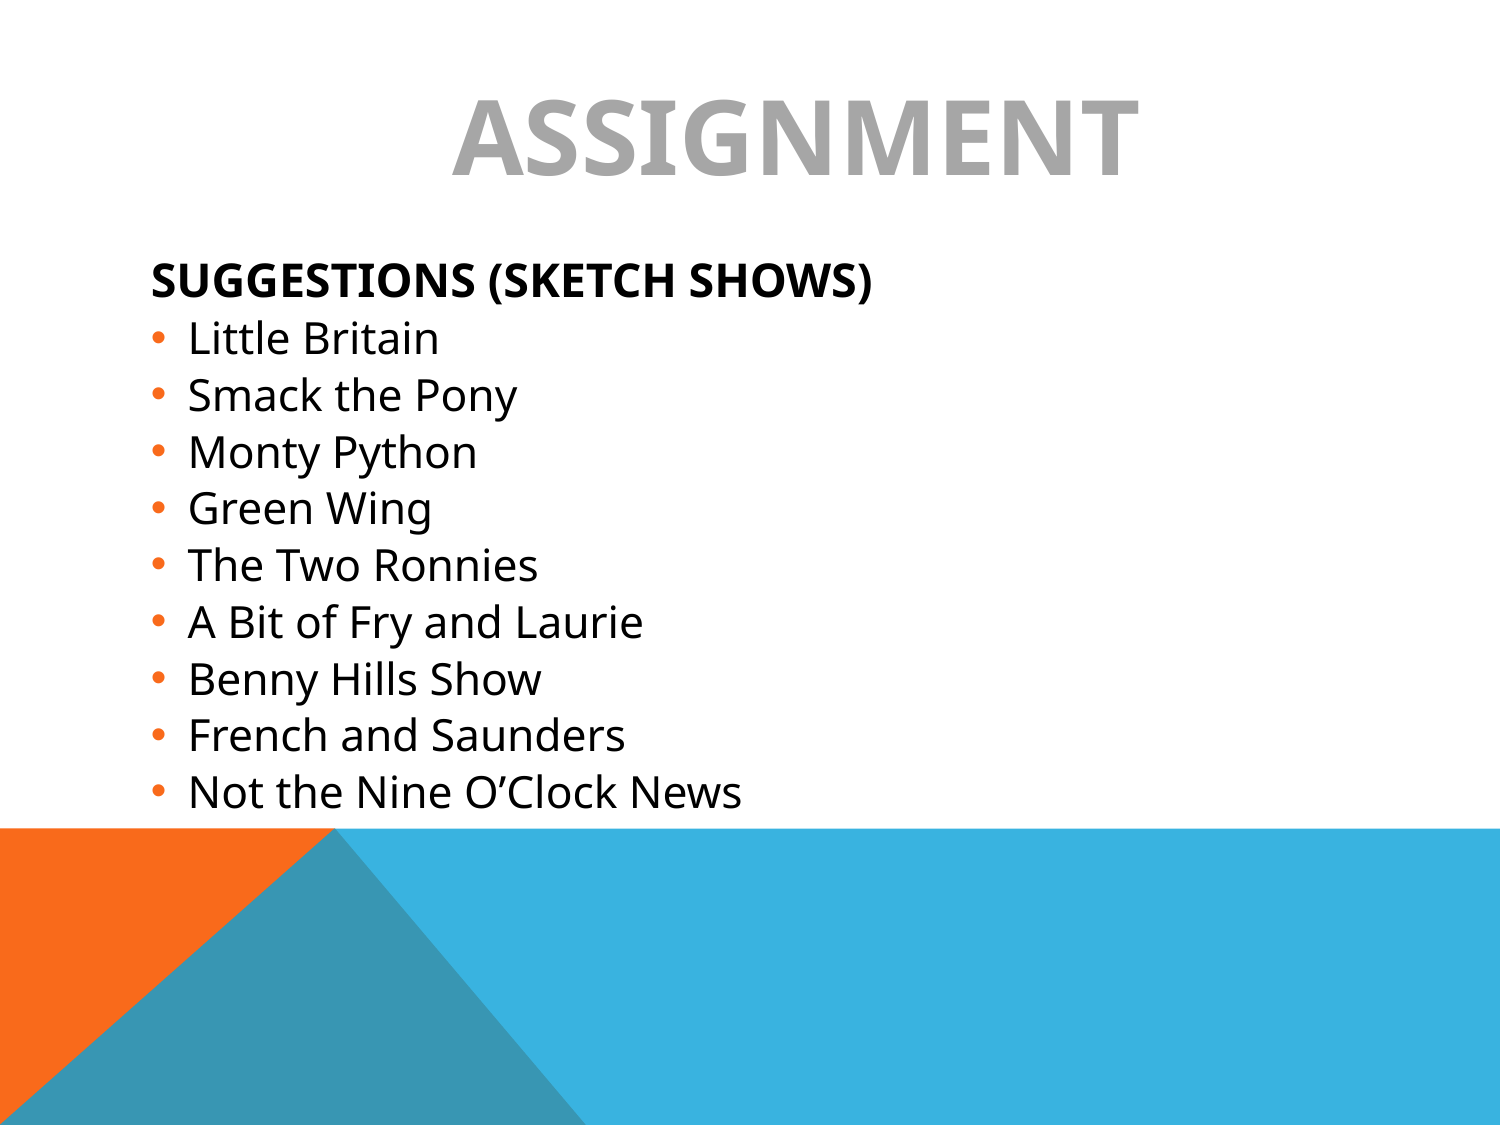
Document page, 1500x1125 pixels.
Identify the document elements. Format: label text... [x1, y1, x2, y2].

title ASSIGNMENT [135, 60, 1459, 209]
list SUGGESTIONS (SKETCH SHOWS) Little Britain Smack the Pony Monty Python Green Wing The Two Ronnies A Bit of Fry and Laurie Benny Hills Show French and Saunders Not the Nine O’Clock News [135, 243, 1370, 831]
